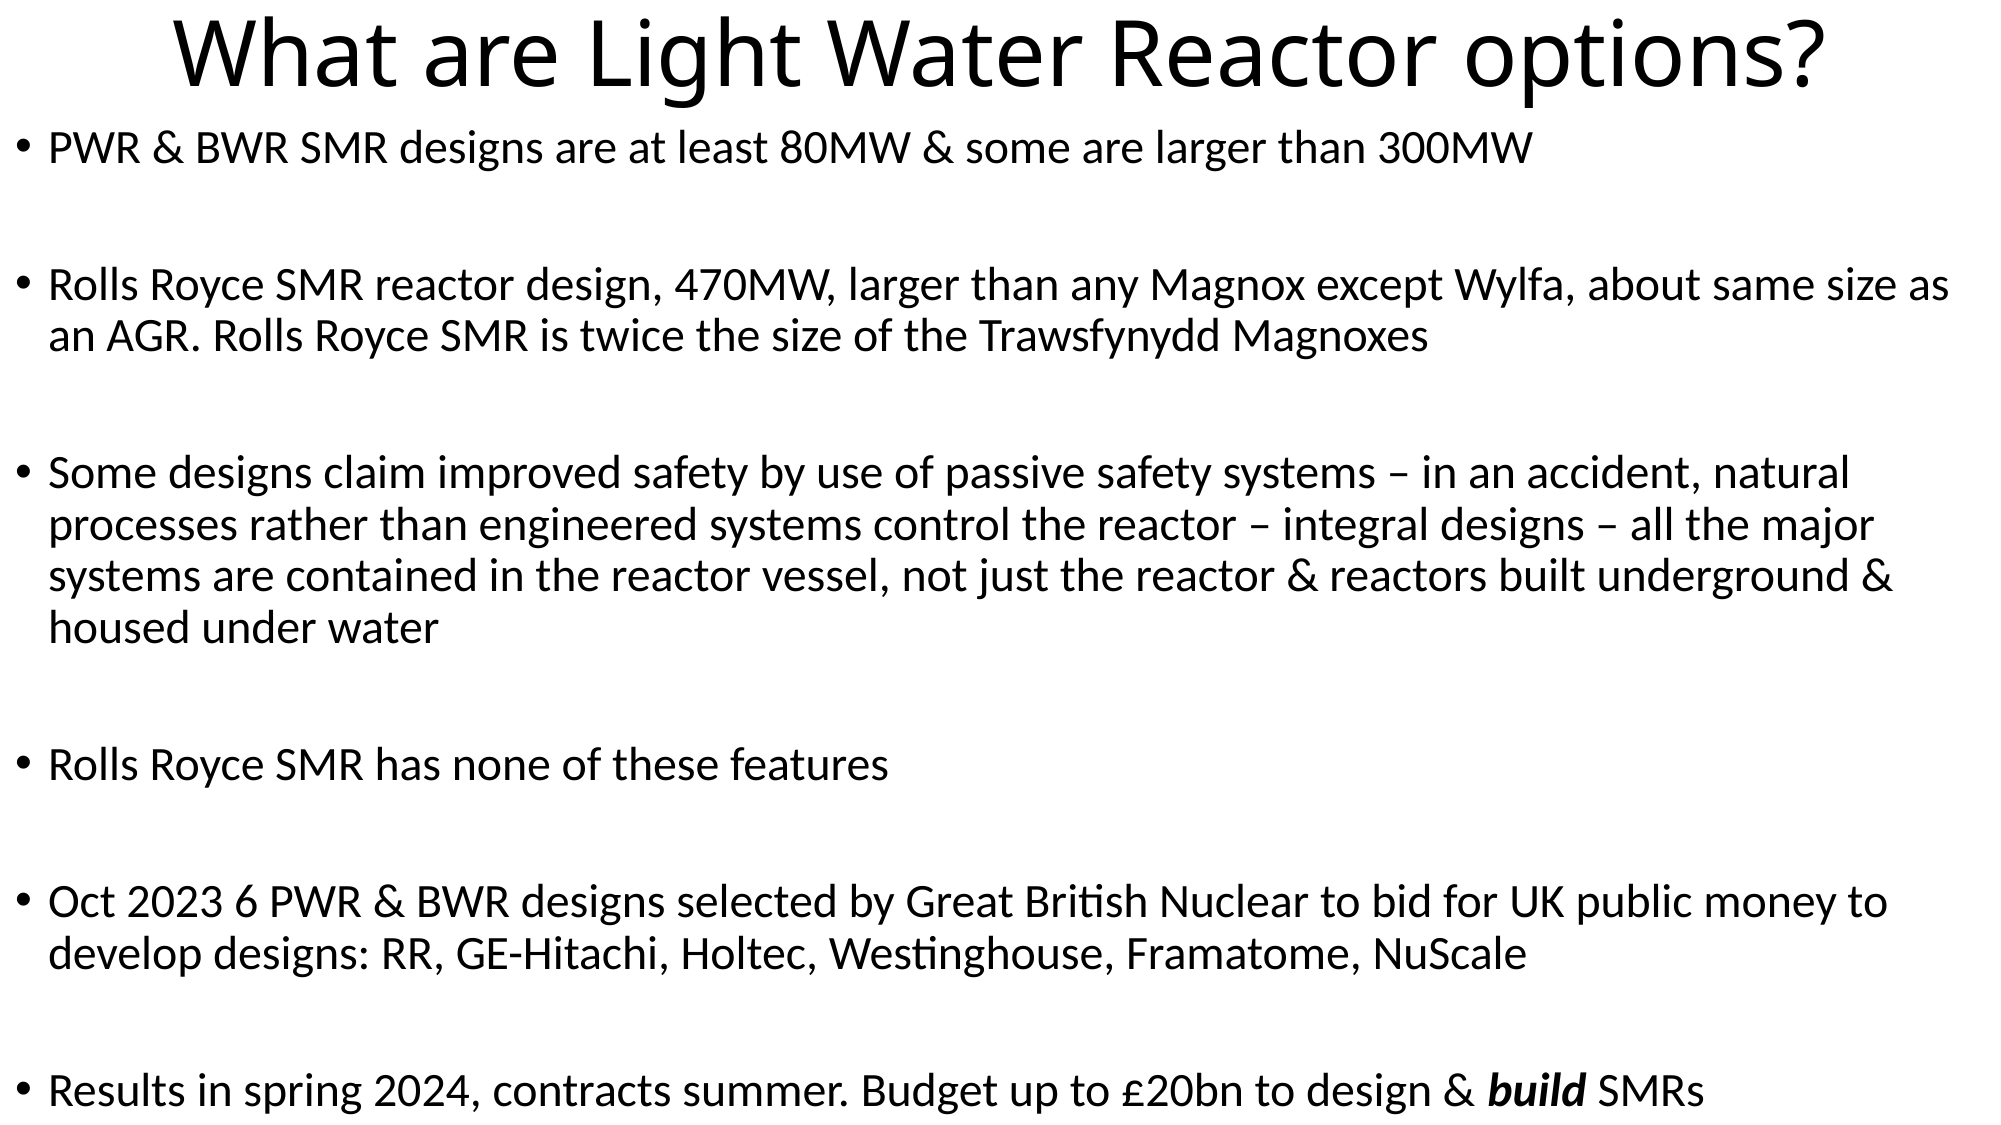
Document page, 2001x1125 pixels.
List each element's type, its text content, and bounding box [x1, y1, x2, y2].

title What are Light Water Reactor options? [0, 0, 2000, 114]
list PWR & BWR SMR designs are at least 80MW & some are larger than 300MW Rolls Royce SMR reactor design, 470MW, larger than any Magnox except Wylfa, about same size as an AGR. Rolls Royce SMR is twice the size of the Trawsfynydd Magnoxes Some designs claim improved safety by use of passive safety systems – in an accident, natural processes rather than engineered systems control the reactor – integral designs – all the major systems are contained in the reactor vessel, not just the reactor & reactors built underground & housed under water Rolls Royce SMR has none of these features Oct 2023 6 PWR & BWR designs selected by Great British Nuclear to bid for UK public money to develop designs: RR, GE-Hitachi, Holtec, Westinghouse, Framatome, NuScale Results in spring 2024, contracts summer. Budget up to £20bn to design & build SMRs [0, 114, 2000, 1125]
